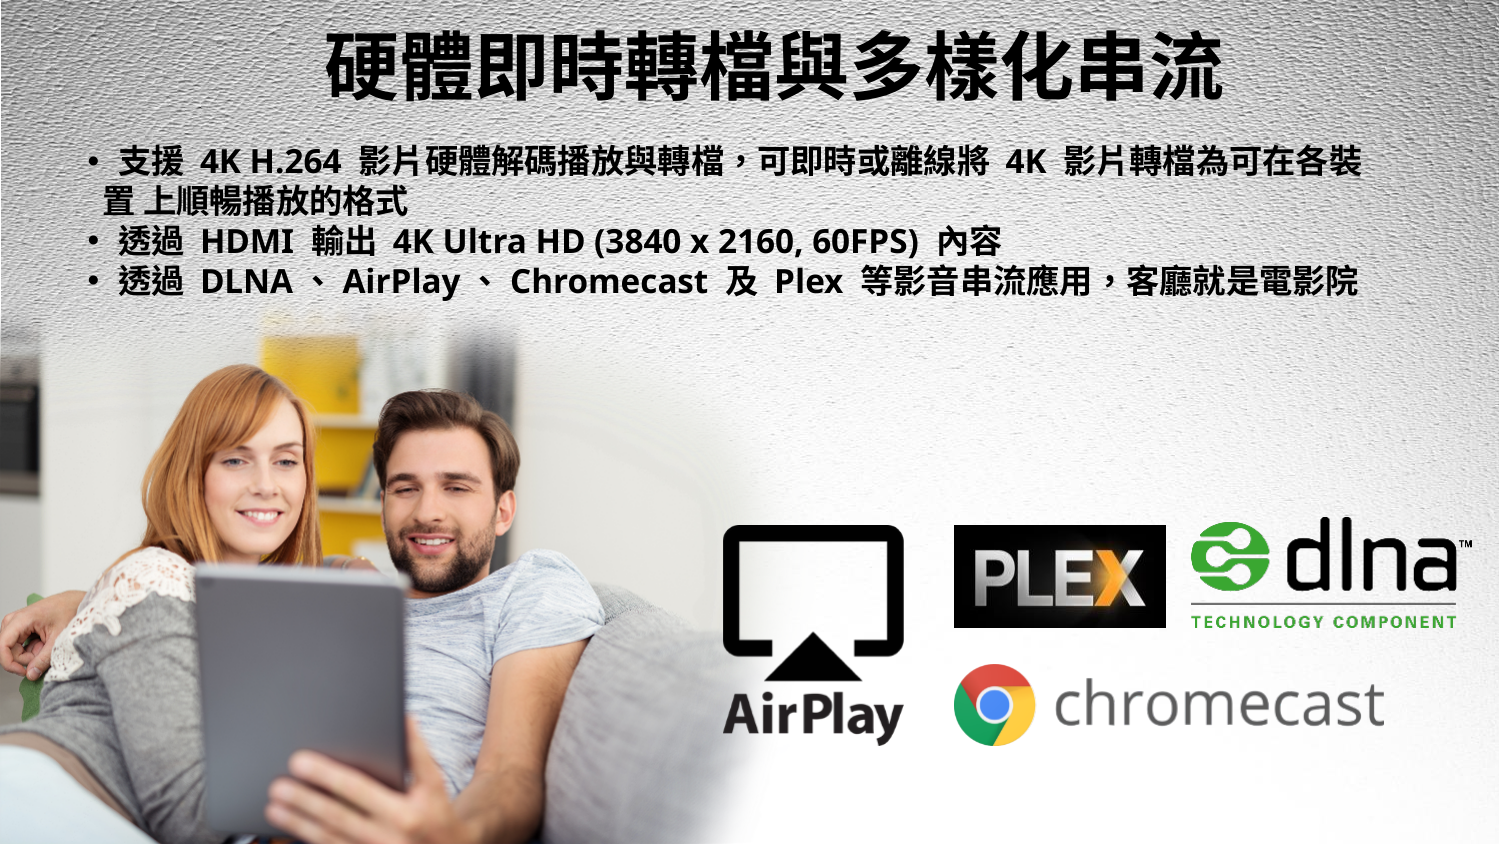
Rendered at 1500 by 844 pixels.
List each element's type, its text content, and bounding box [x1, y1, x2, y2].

text_box 硬體即時轉檔與多樣化串流 [309, 2, 1277, 138]
text_box 支援 4K H.264 影片硬體解碼播放與轉檔，可即時或離線將 4K 影片轉檔為可在各裝置 上順暢播放的格式 透過 HDMI 輸出 4K Ultra HD (3840 x 2160, 60FPS) 內容 透過 DLNA、AirPlay、Chromecast 及 Plex 等影音串流應用，客廳就是電影院 [72, 133, 1406, 353]
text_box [703, 517, 1472, 746]
picture [0, 0, 1499, 844]
